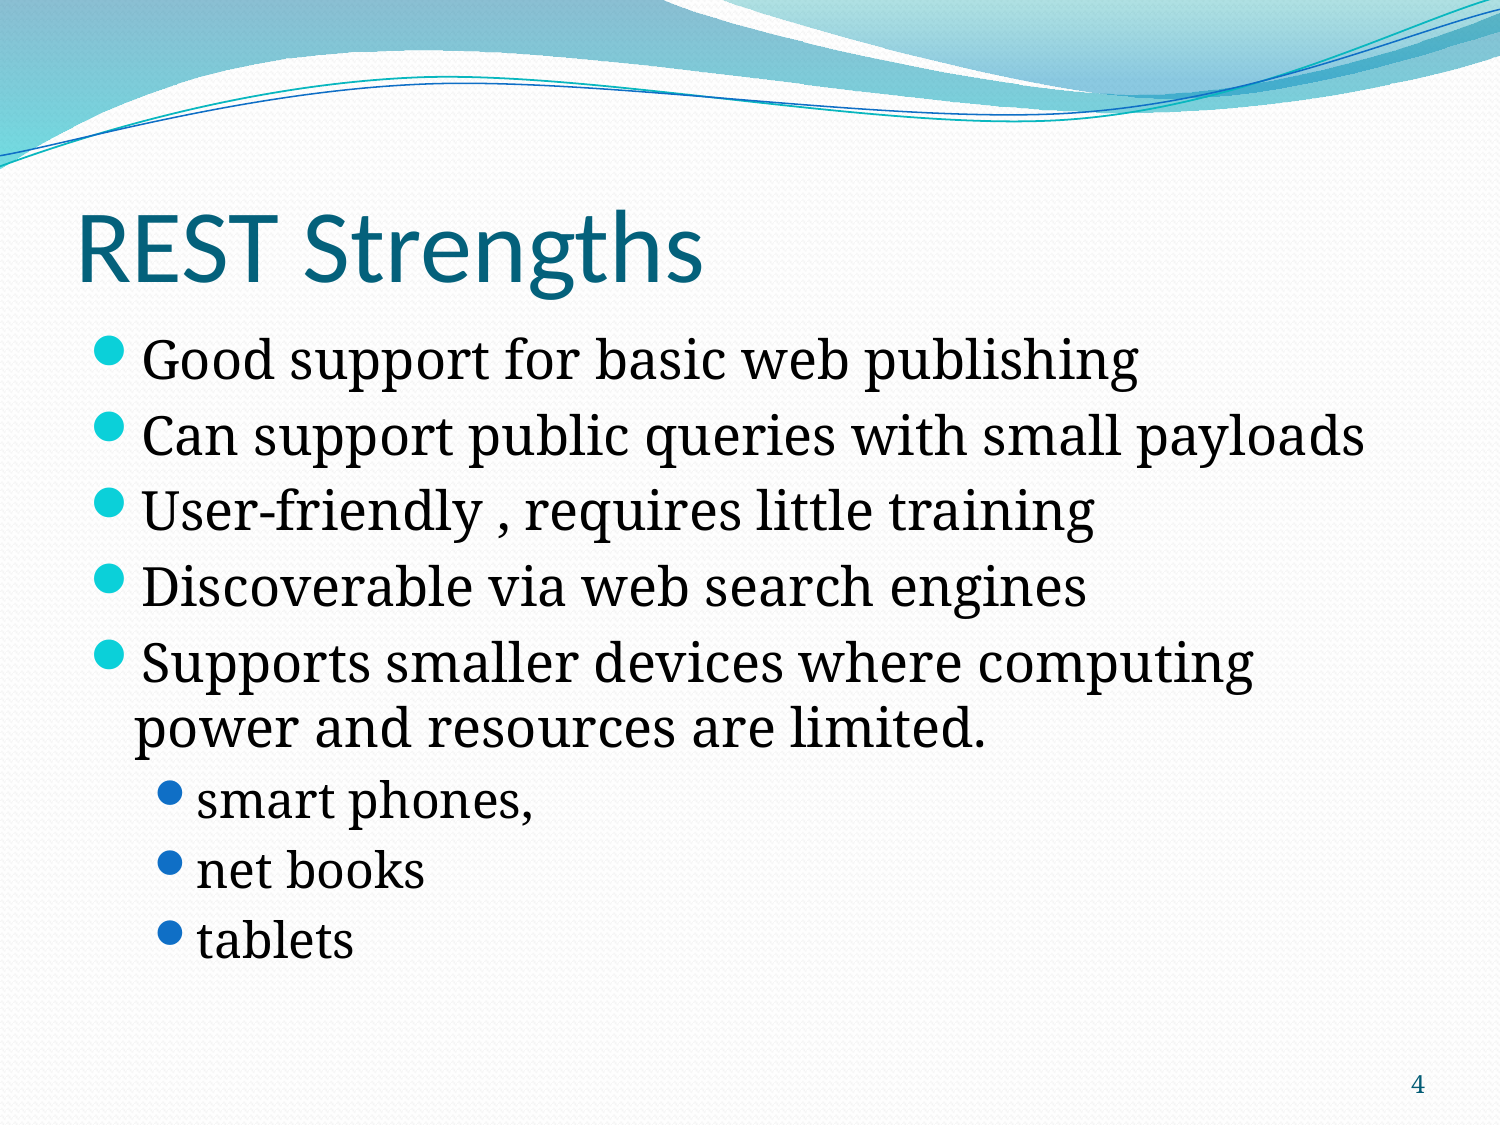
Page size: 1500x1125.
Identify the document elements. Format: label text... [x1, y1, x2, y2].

list Good support for basic web publishing Can support public queries with small payloads User-friendly , requires little training Discoverable via web search engines Supports smaller devices where computing power and resources are limited. smart phones, net books tablets [75, 317, 1425, 1038]
title REST Strengths [75, 115, 1425, 303]
slide_number 4 [1299, 1042, 1425, 1103]
